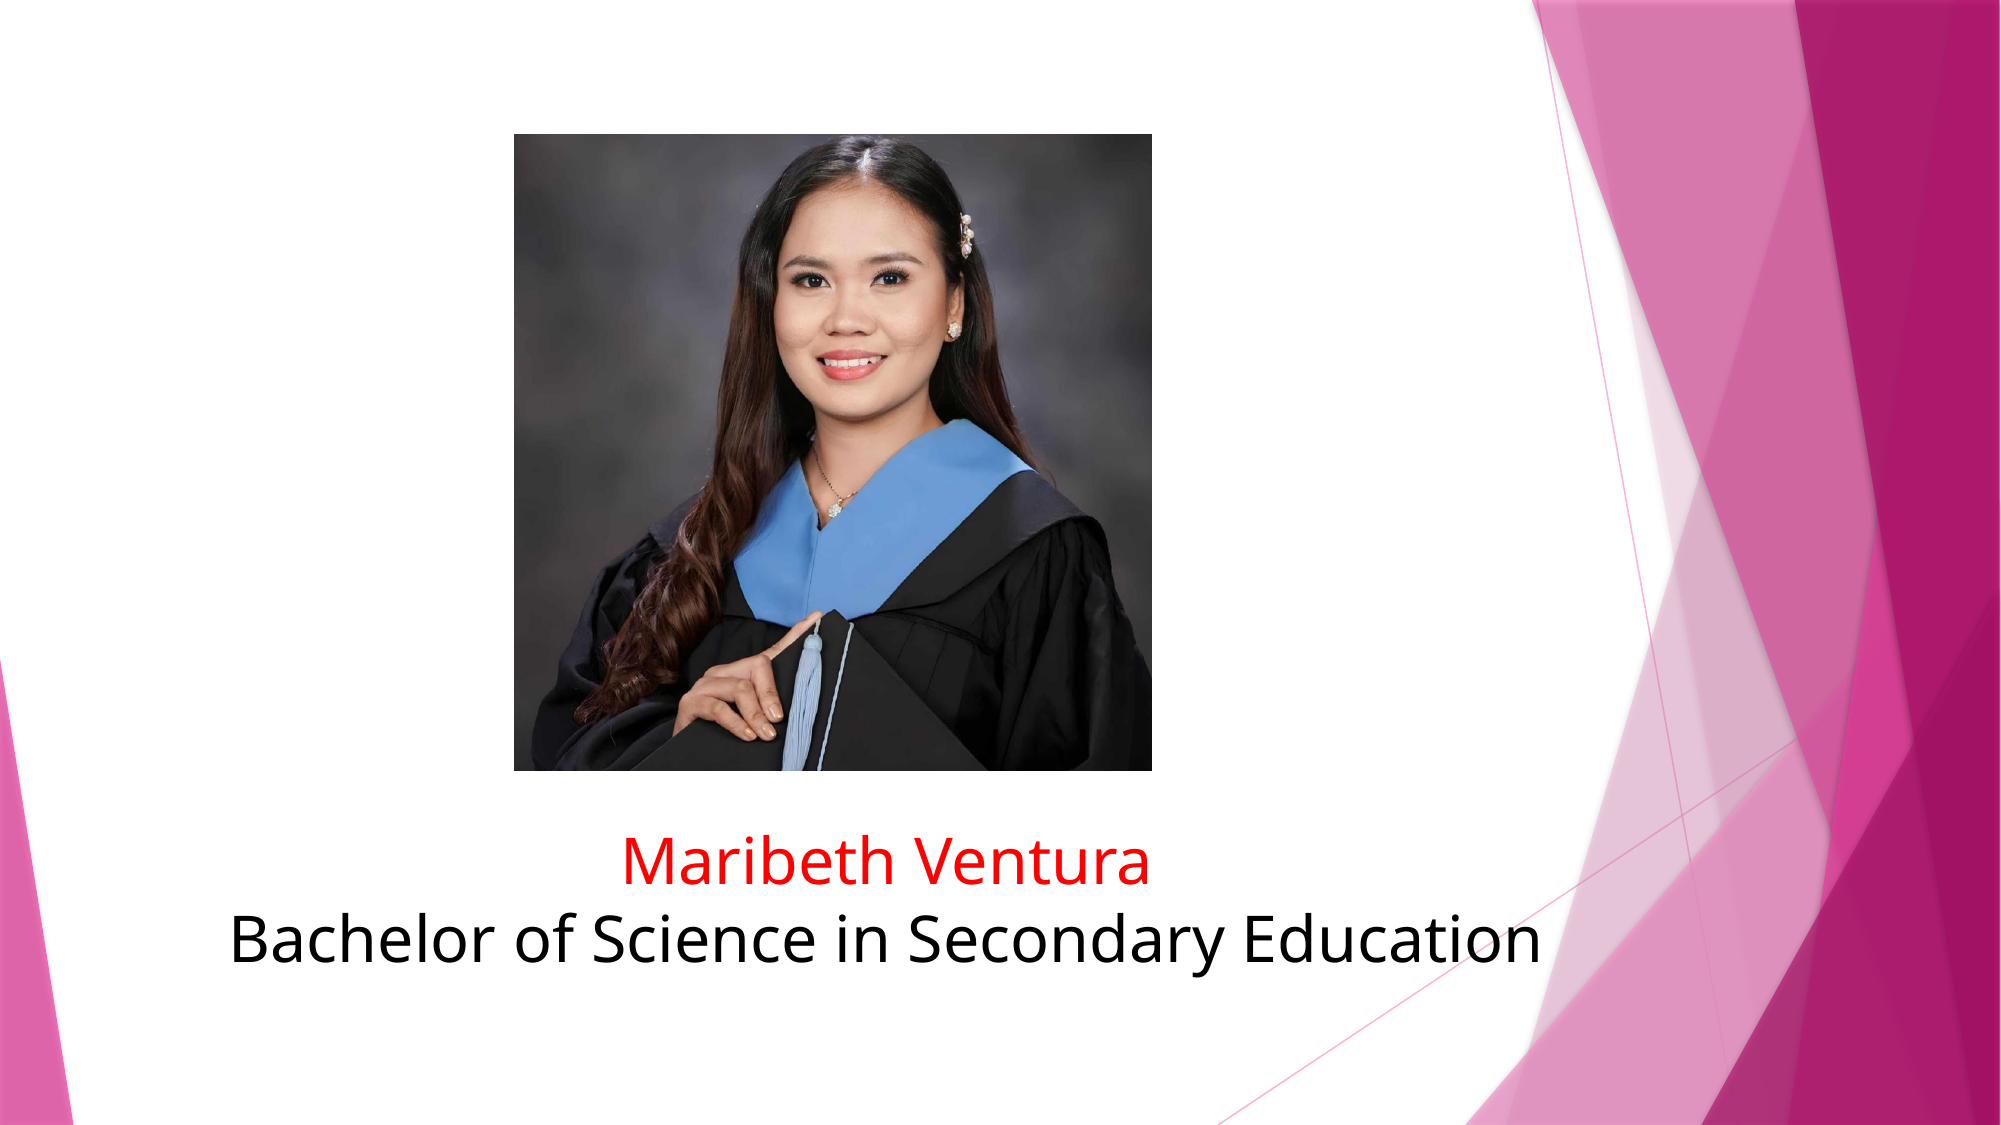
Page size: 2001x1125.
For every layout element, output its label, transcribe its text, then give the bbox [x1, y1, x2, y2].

title Maribeth Ventura Bachelor of Science in Secondary Education [181, 812, 1592, 1030]
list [514, 133, 1152, 772]
